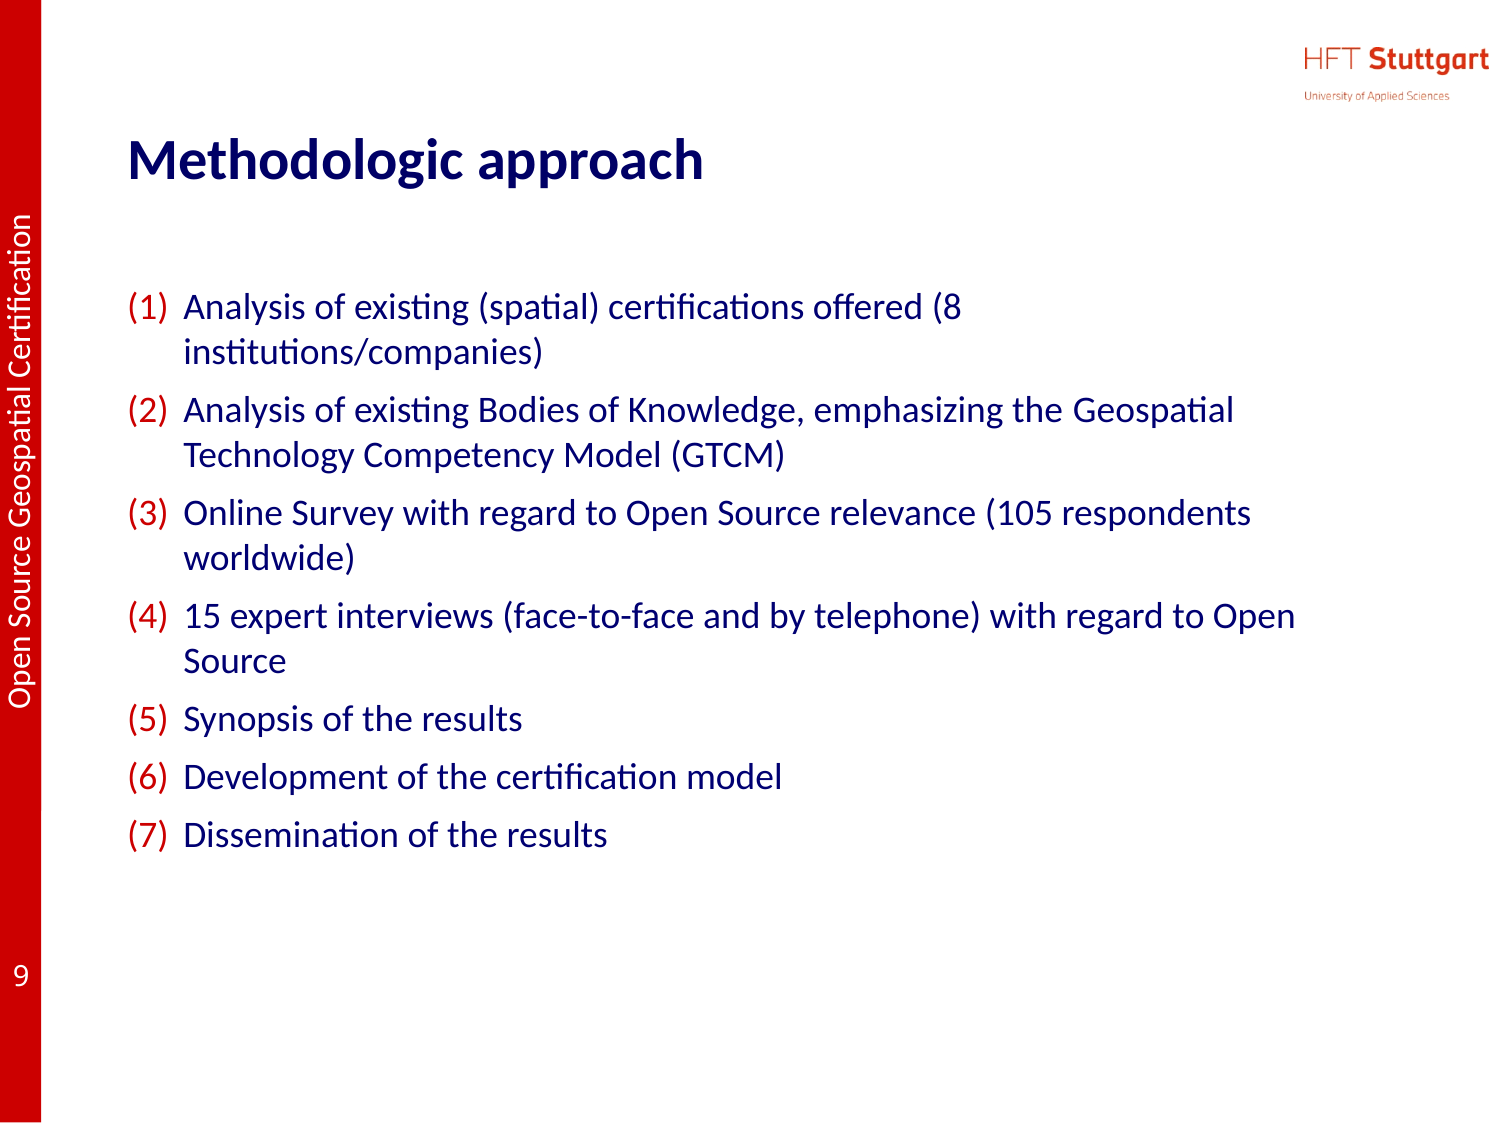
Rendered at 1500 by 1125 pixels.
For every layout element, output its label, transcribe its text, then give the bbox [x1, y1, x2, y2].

title Methodologic approach [111, 99, 1339, 213]
list Analysis of existing (spatial) certifications offered (8 institutions/companies) Analysis of existing Bodies of Knowledge, emphasizing the Geospatial Technology Competency Model (GTCM) Online Survey with regard to Open Source relevance (105 respondents worldwide) 15 expert interviews (face-to-face and by telephone) with regard to Open Source Synopsis of the results Development of the certification model Dissemination of the results [111, 274, 1339, 1013]
